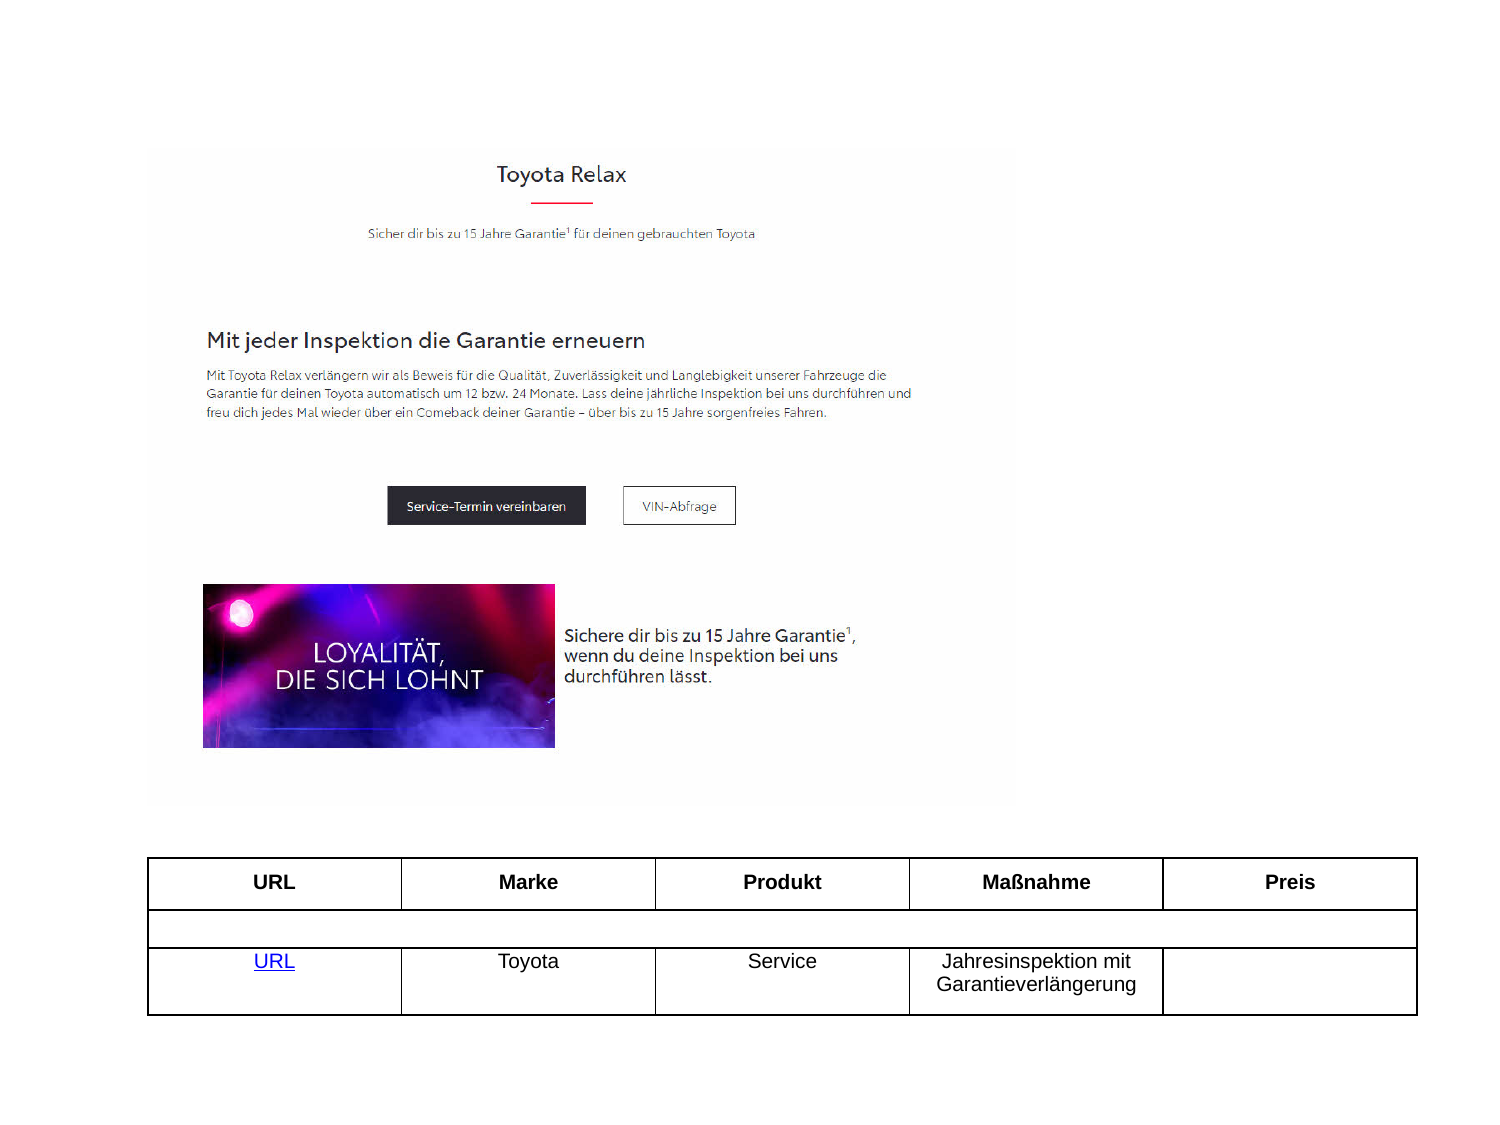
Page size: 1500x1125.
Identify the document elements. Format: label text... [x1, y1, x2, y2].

table_header Maßnahme [910, 859, 1162, 909]
table_cell Toyota [402, 949, 655, 1014]
table_header URL [149, 859, 401, 909]
table_header Marke [402, 859, 655, 909]
picture [147, 148, 1016, 806]
table_cell Service [656, 949, 909, 1014]
table_cell [1164, 949, 1416, 1014]
table_header Produkt [656, 859, 909, 909]
table_cell [149, 911, 1416, 947]
table_header Preis [1164, 859, 1416, 909]
table_cell Jahresinspektion mit Garantieverlängerung [910, 949, 1162, 1014]
table_cell URL [149, 949, 401, 1014]
